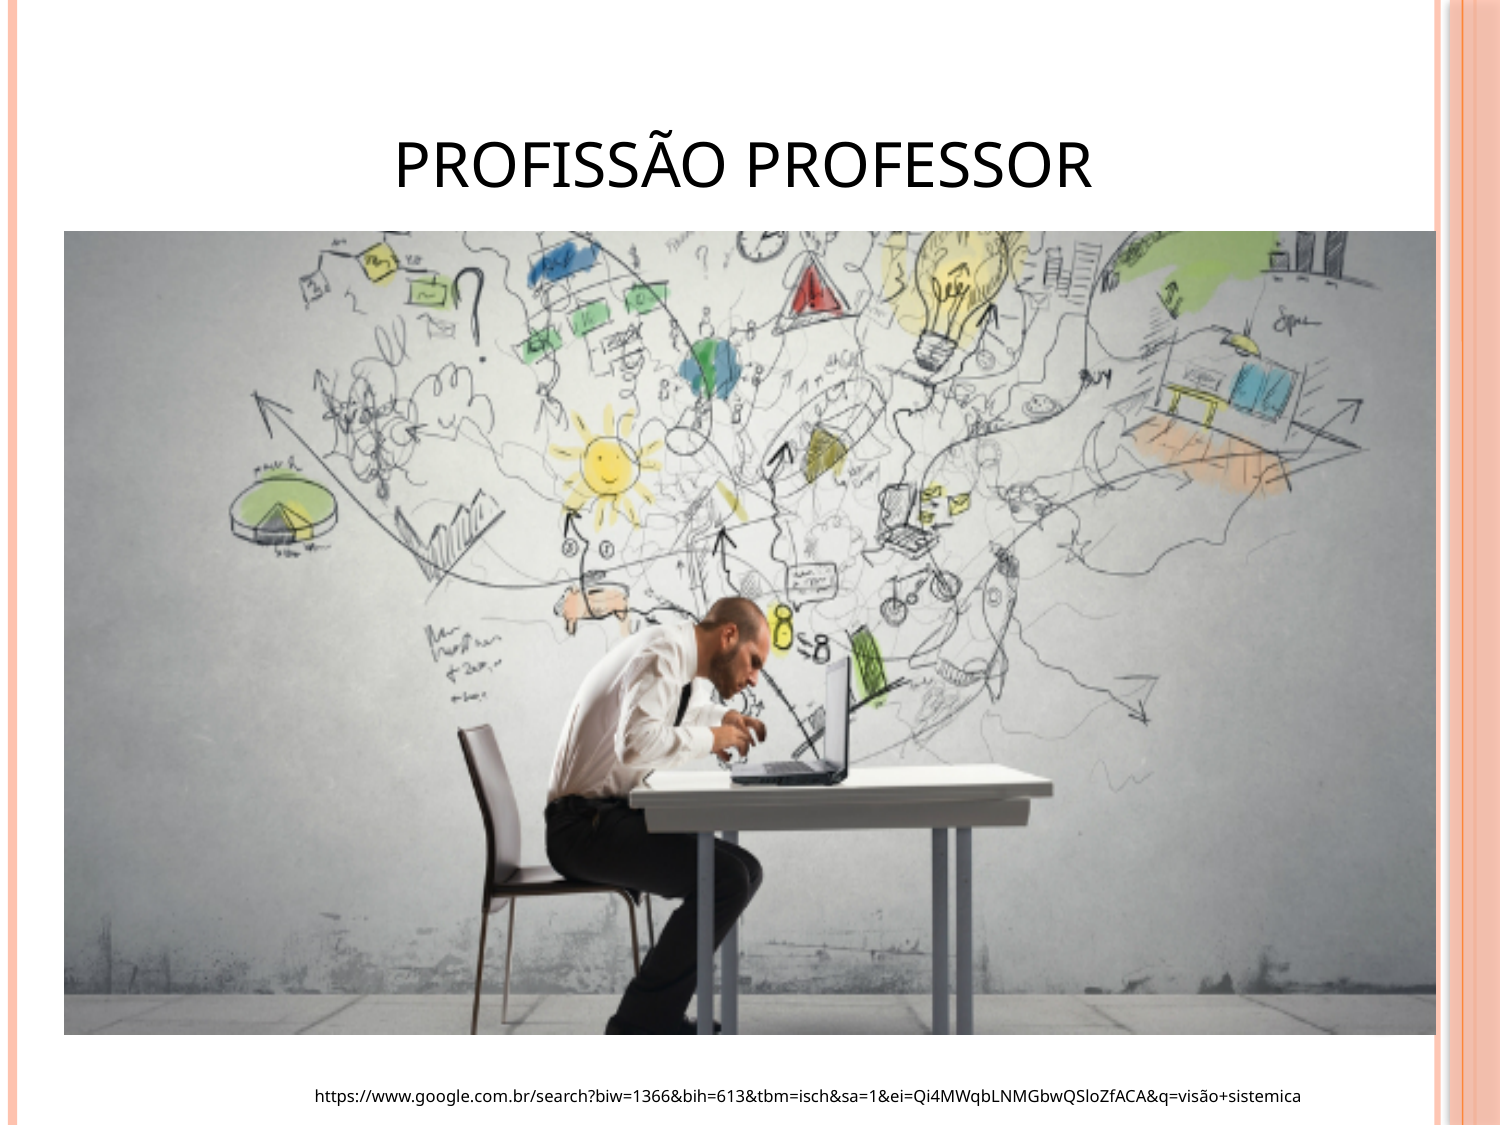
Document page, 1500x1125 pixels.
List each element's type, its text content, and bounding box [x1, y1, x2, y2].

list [64, 231, 1436, 1036]
text_box https://www.google.com.br/search?biw=1366&bih=613&tbm=isch&sa=1&ei=Qi4MWqbLNMGbwQSloZfACA&q=visão+sistemica [265, 1078, 1353, 1113]
title Profissão professor [69, 19, 1420, 208]
